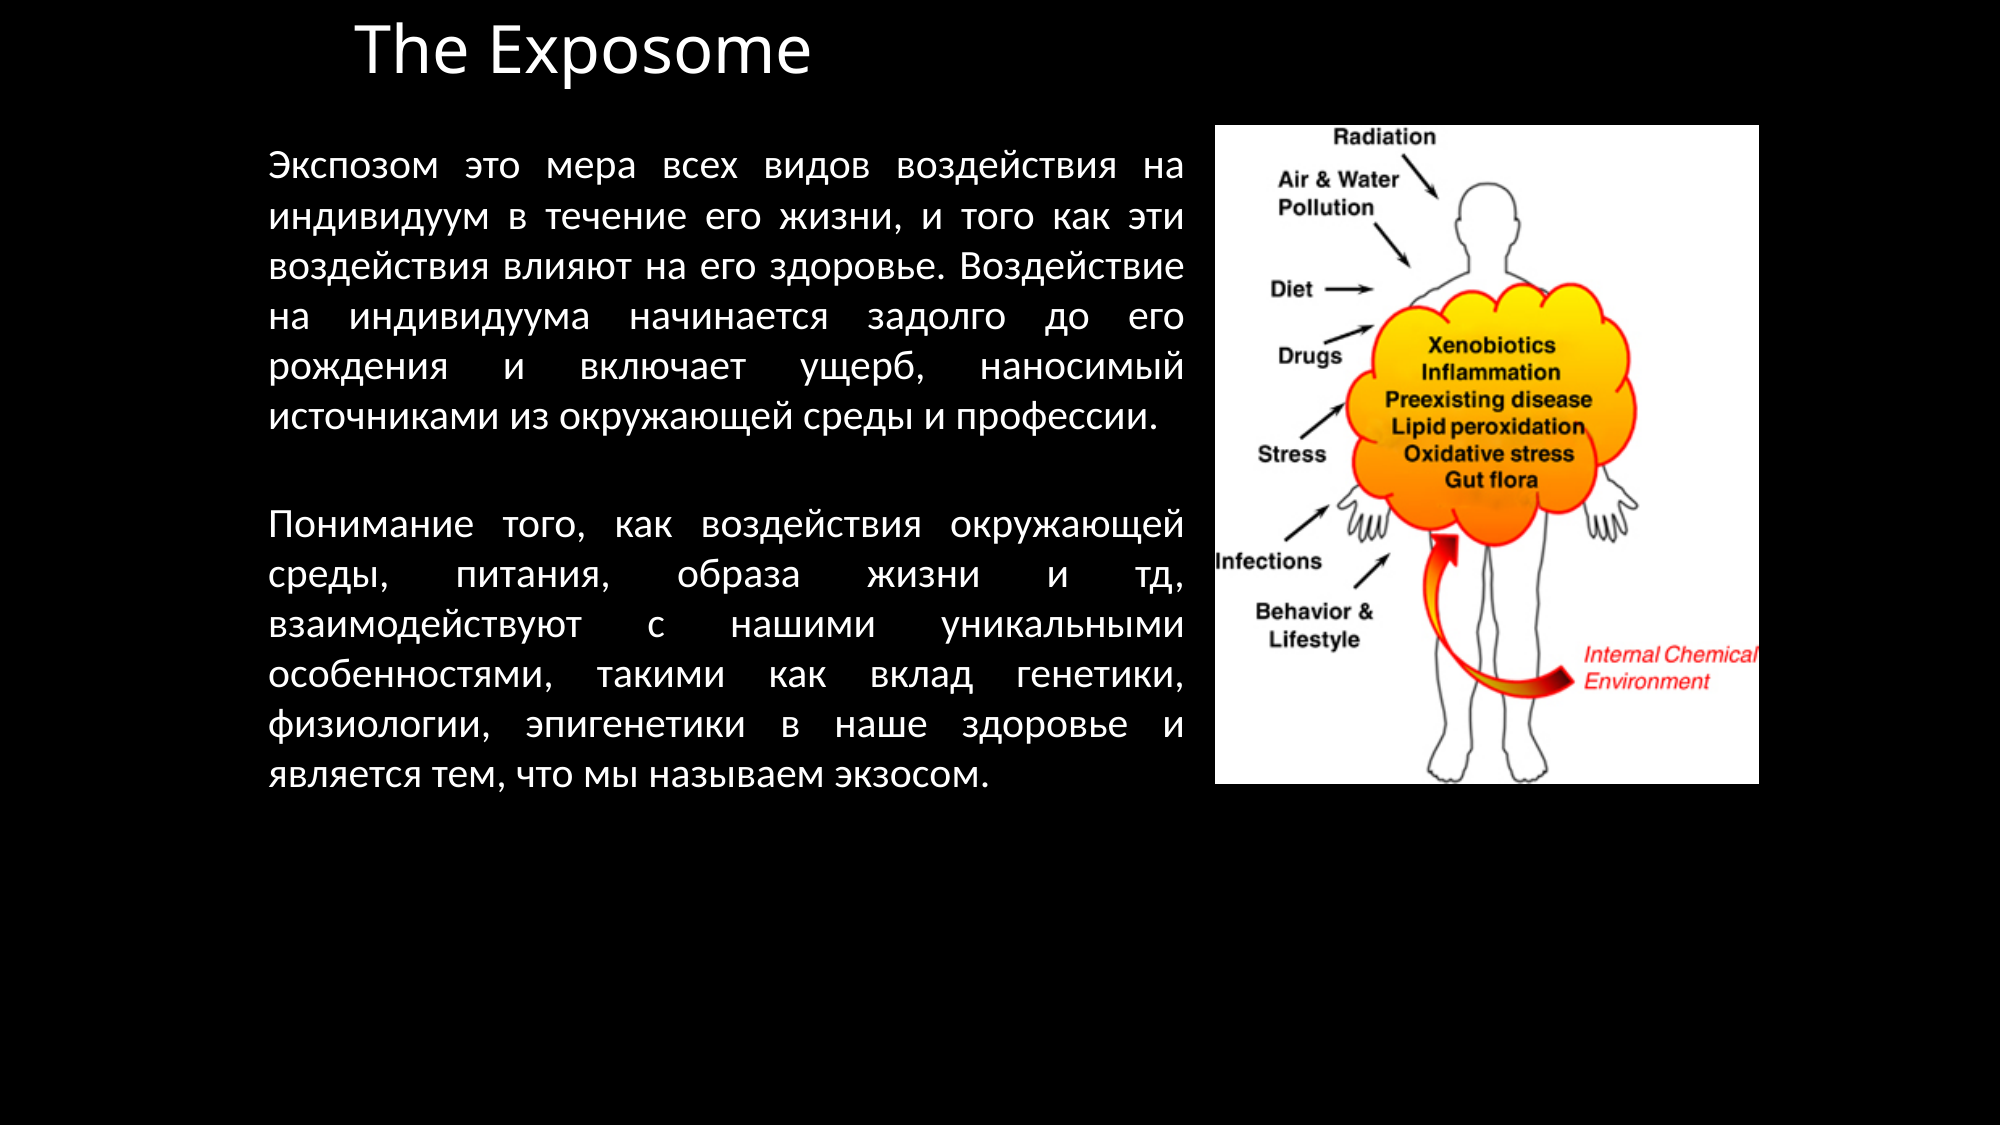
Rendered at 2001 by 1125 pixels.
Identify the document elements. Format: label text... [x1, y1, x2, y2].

picture [1215, 125, 1759, 784]
text_box The Exposome Экспозом это мера всех видов воздействия на индивидуум в течение его жизни, и того как эти воздействия влияют на его здоровье. Воздействие на индивидуума начинается задолго до его рождения и включает ущерб, наносимый источниками из окружающей среды и профессии. Понимание того, как воздействия окружающей среды, питания, образа жизни и тд, взаимодействуют с нашими уникальными особенностями, такими как вклад генетики, физиологии, эпигенетики в наше здоровье и является тем, что мы называем экзосом. [253, 0, 1200, 1004]
